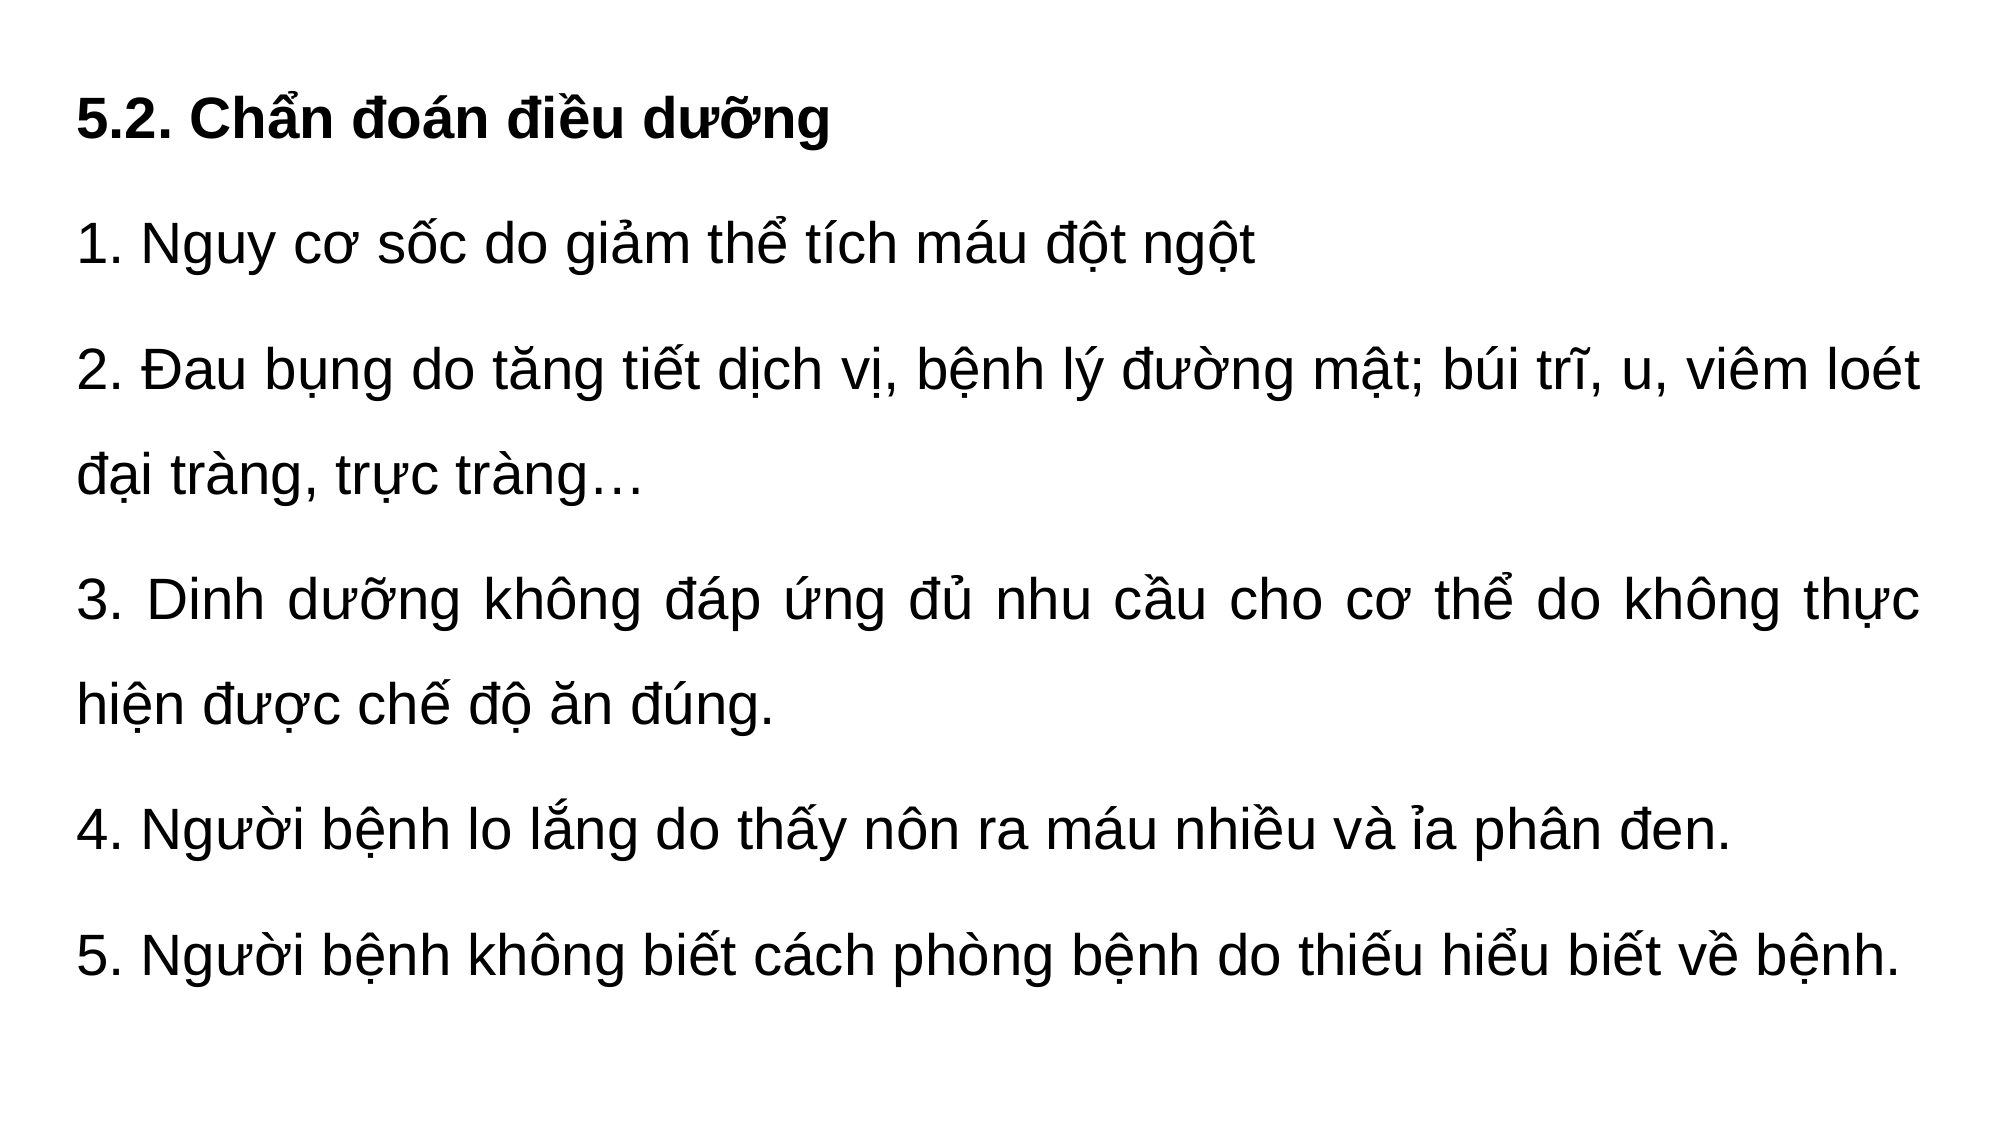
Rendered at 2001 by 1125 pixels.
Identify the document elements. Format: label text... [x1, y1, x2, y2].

list 5.2. Chẩn đoán điều dưỡng 1. Nguy cơ sốc do giảm thể tích máu đột ngột 2. Đau bụng do tăng tiết dịch vị, bệnh lý đường mật; búi trĩ, u, viêm loét đại tràng, trực tràng… 3. Dinh dưỡng không đáp ứng đủ nhu cầu cho cơ thể do không thực hiện được chế độ ăn đúng. 4. Người bệnh lo lắng do thấy nôn ra máu nhiều và ỉa phân đen. 5. Người bệnh không biết cách phòng bệnh do thiếu hiểu biết về bệnh. [60, 37, 1939, 1067]
